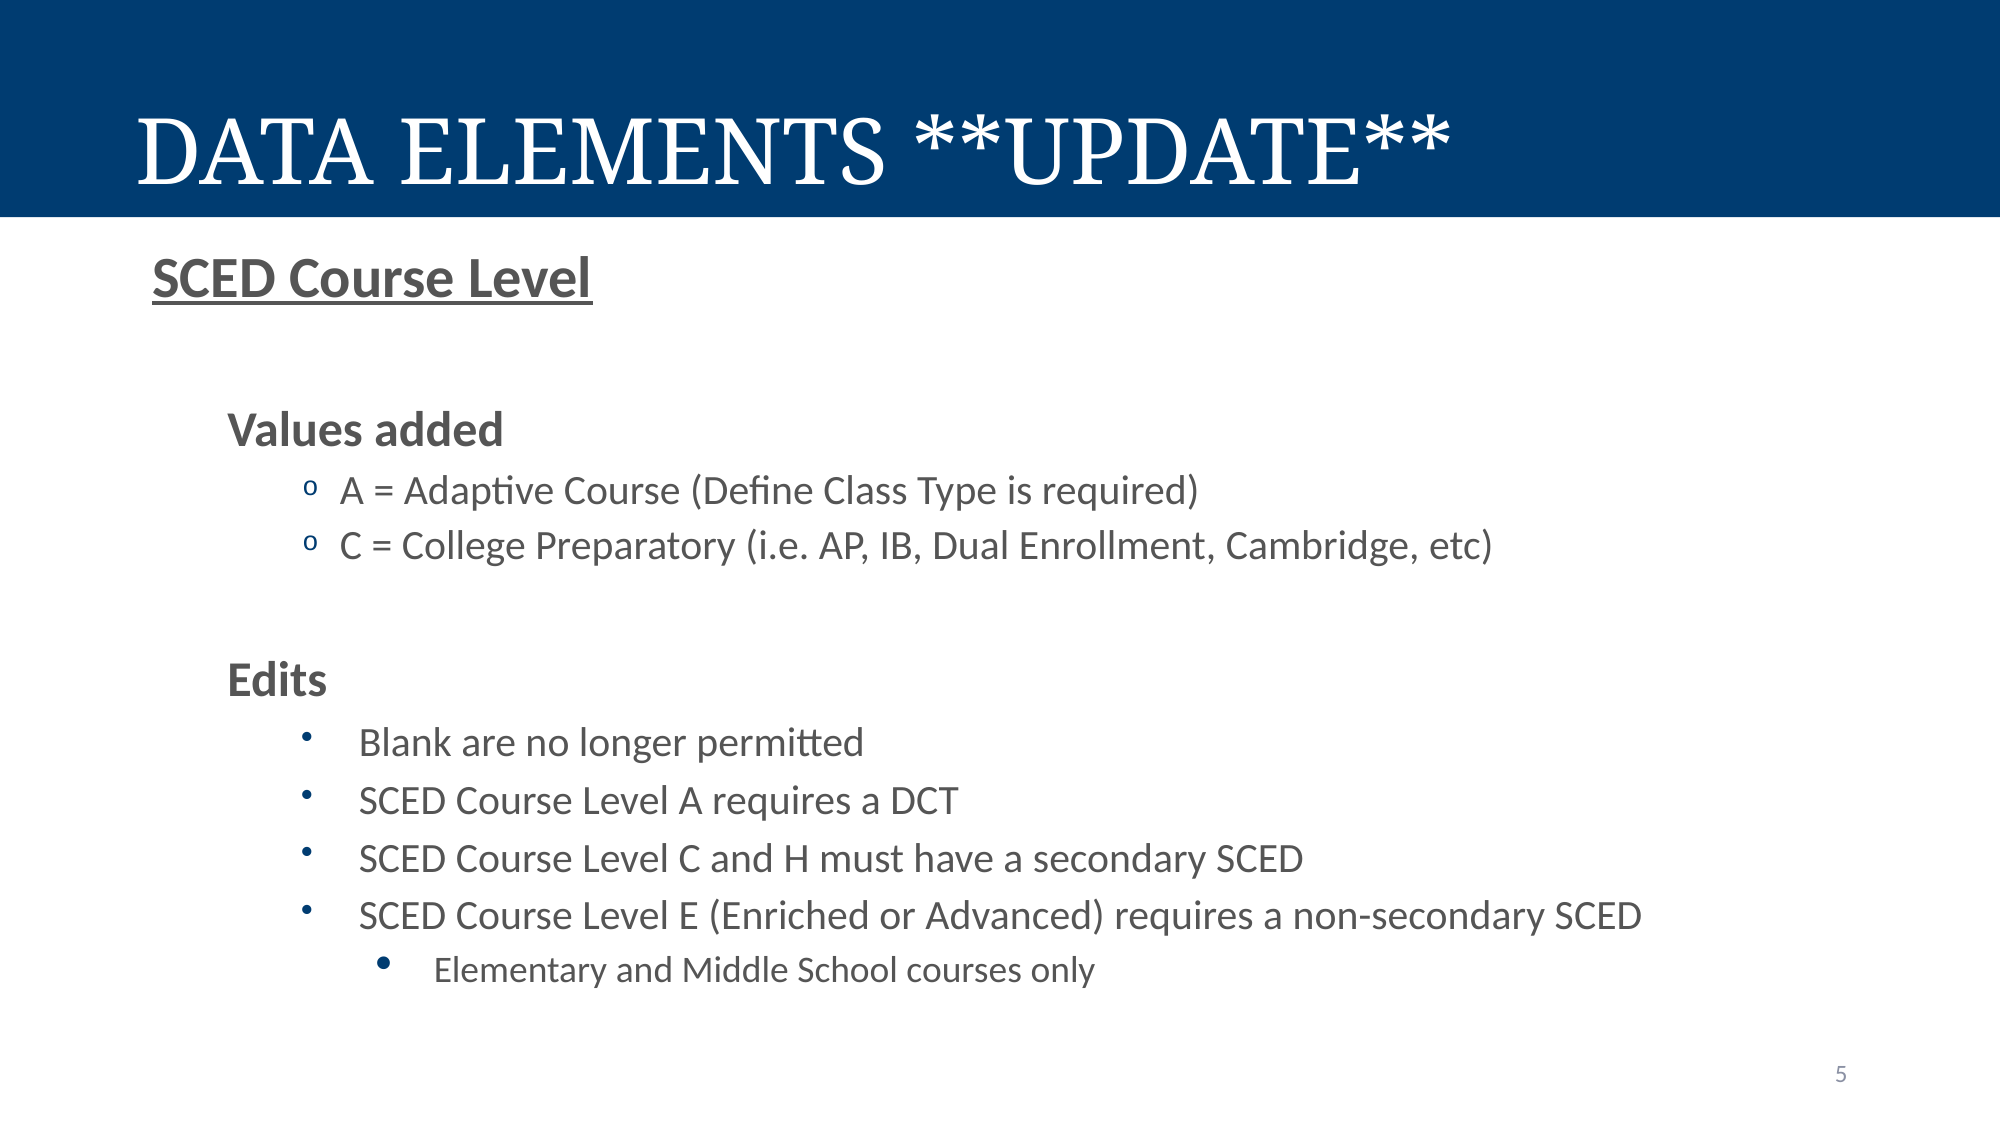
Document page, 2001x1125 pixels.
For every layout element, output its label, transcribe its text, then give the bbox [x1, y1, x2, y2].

list Data Elements **UPDATE** [0, 0, 2000, 218]
list SCED Course Level Values added A = Adaptive Course (Define Class Type is required) C = College Preparatory (i.e. AP, IB, Dual Enrollment, Cambridge, etc) Edits Blank are no longer permitted SCED Course Level A requires a DCT SCED Course Level C and H must have a secondary SCED SCED Course Level E (Enriched or Advanced) requires a non-secondary SCED Elementary and Middle School courses only [137, 239, 1863, 1014]
slide_number 5 [1412, 1042, 1863, 1103]
